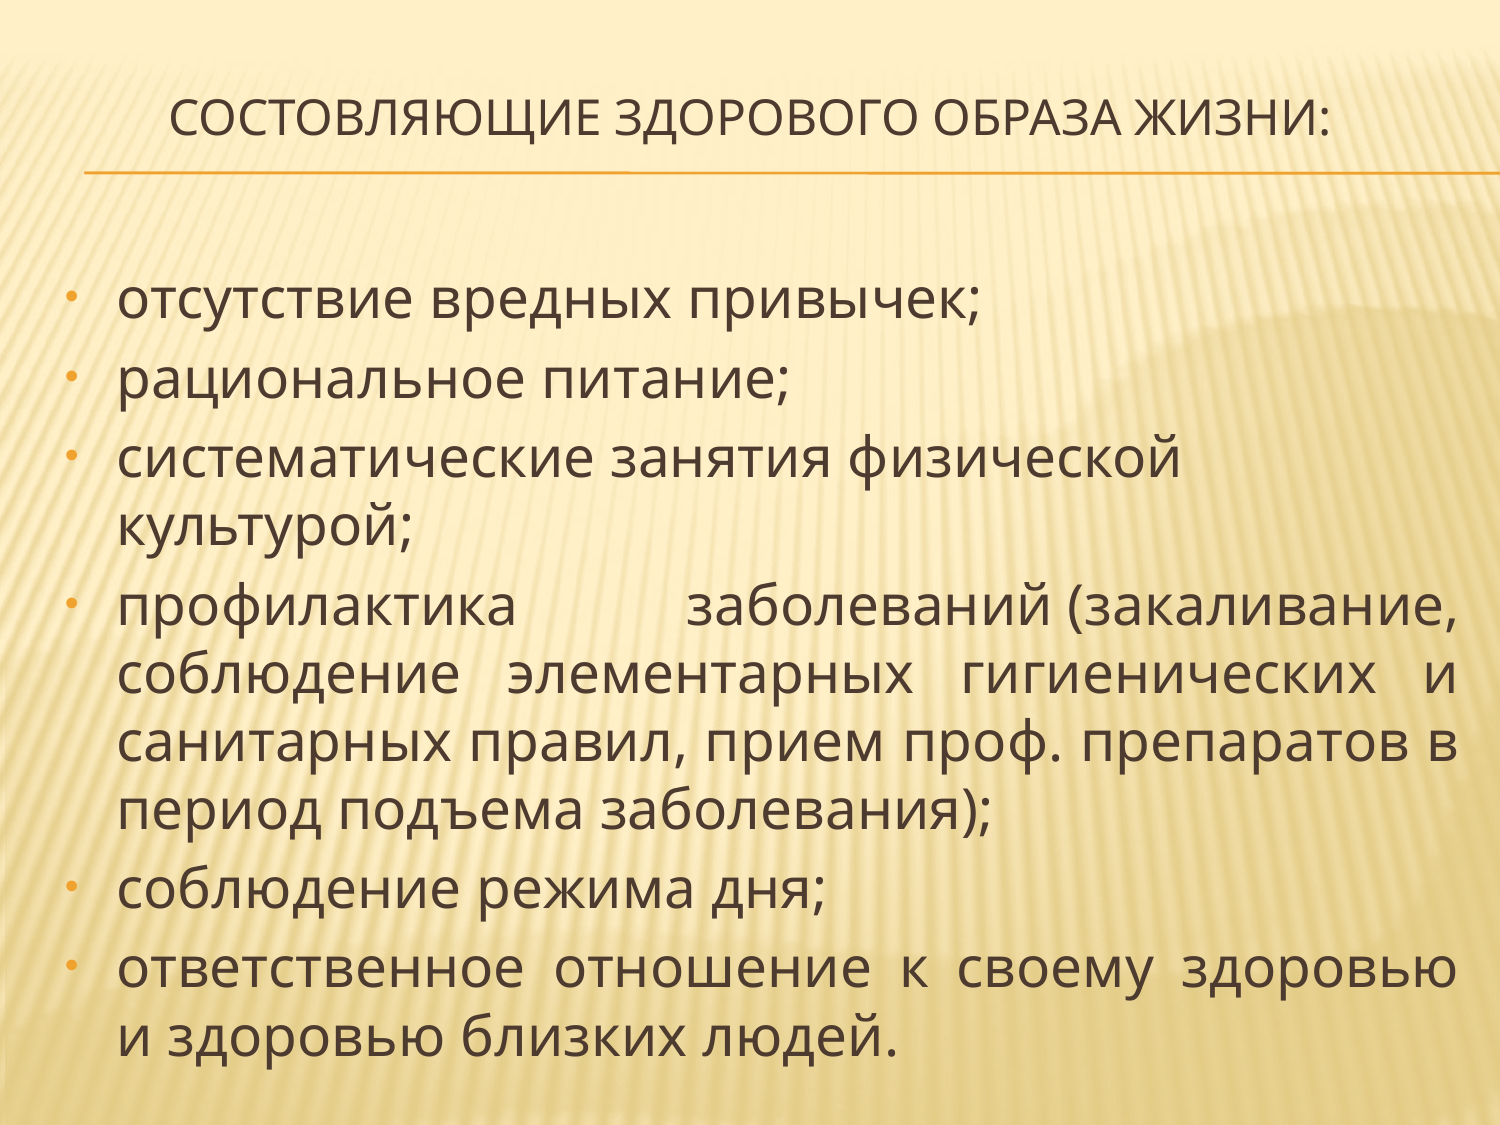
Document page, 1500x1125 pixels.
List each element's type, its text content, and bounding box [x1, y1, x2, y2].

title состовляющие здорового образа жизни: [0, 78, 1500, 213]
list отсутствие вредных привычек; рациональное питание; систематические занятия физической культурой; профилактика заболеваний (закаливание, соблюдение элементарных гигиенических и санитарных правил, прием проф. препаратов в период подъема заболевания); соблюдение режима дня; ответственное отношение к своему здоровью и здоровью близких людей. [50, 254, 1475, 1083]
